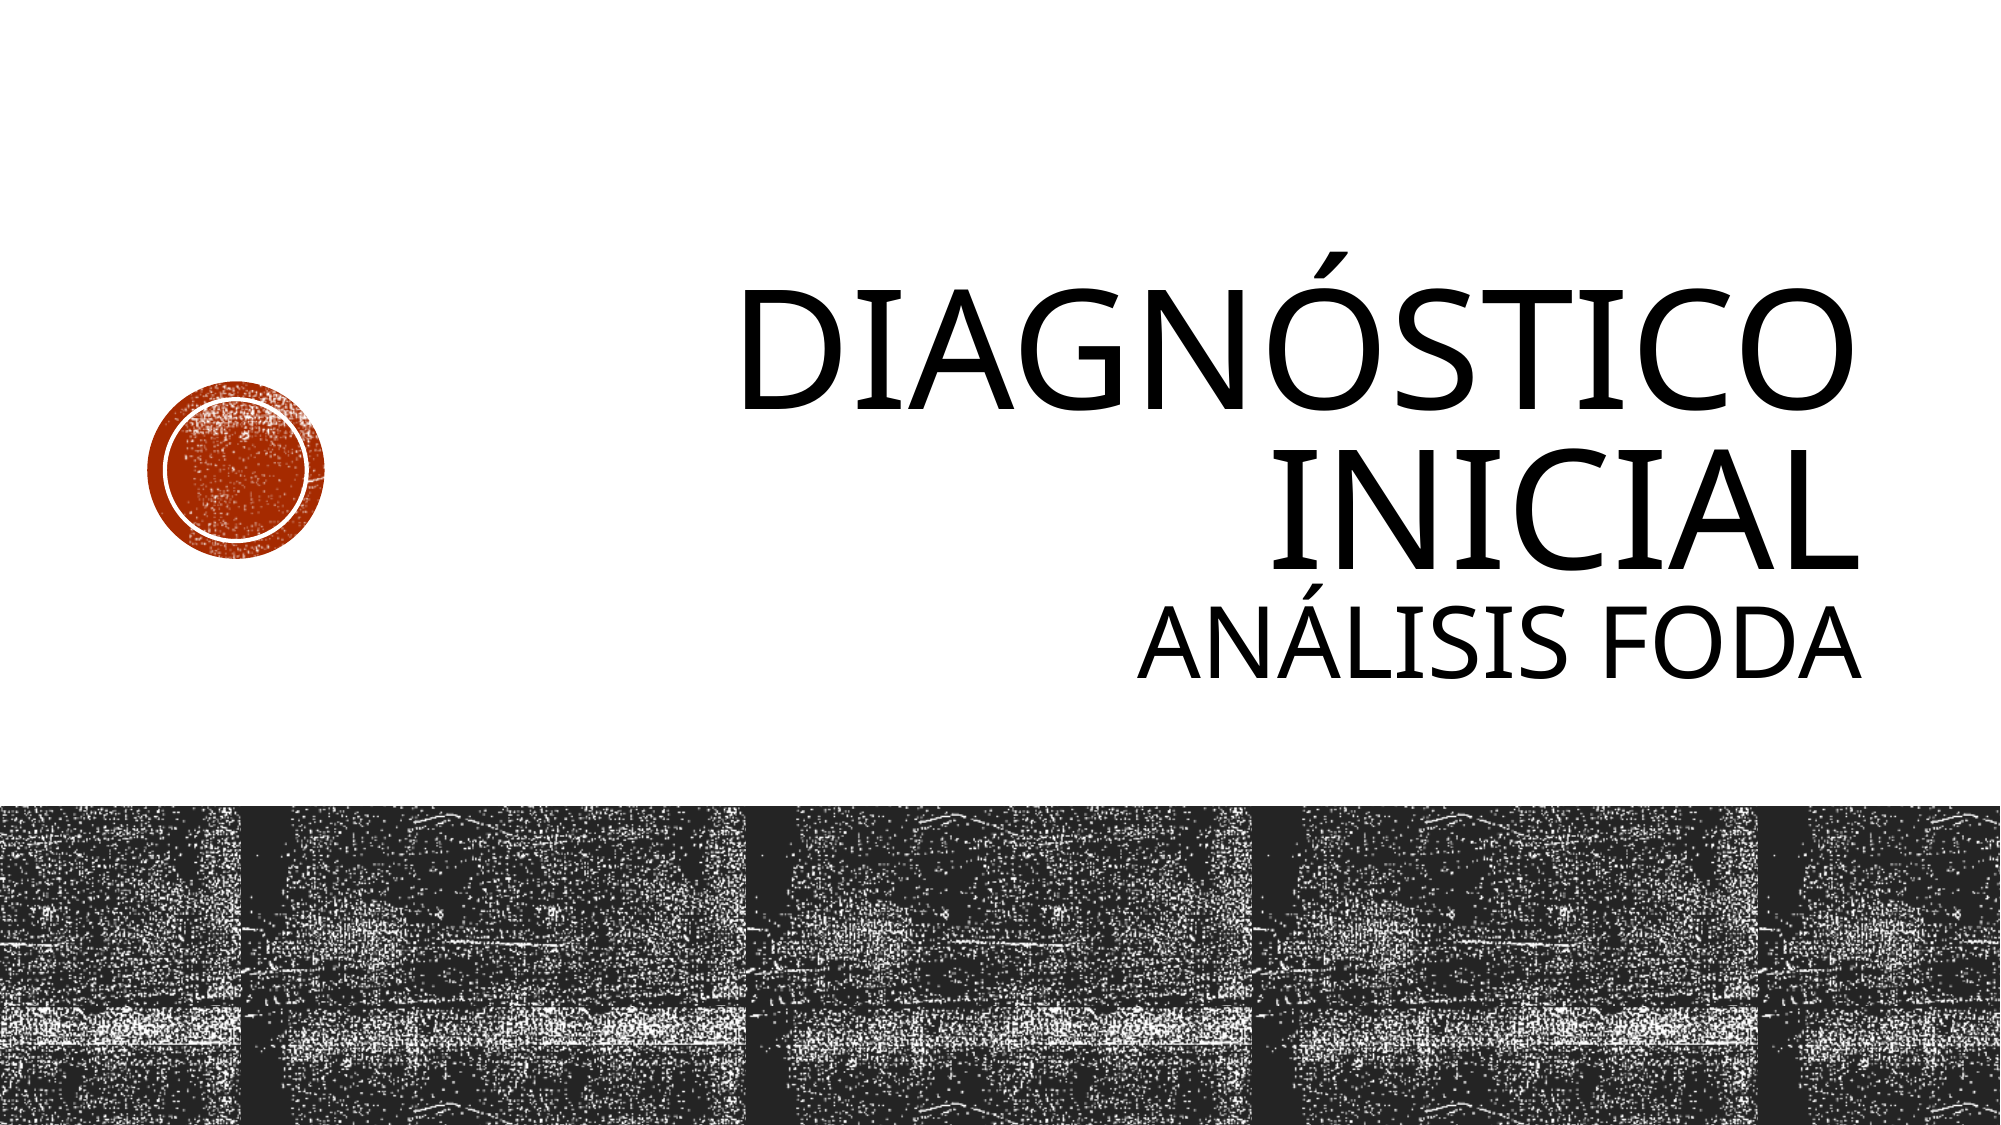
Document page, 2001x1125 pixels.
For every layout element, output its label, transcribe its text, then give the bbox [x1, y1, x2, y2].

title Diagnóstico inicial análisis foda [355, 201, 1878, 779]
